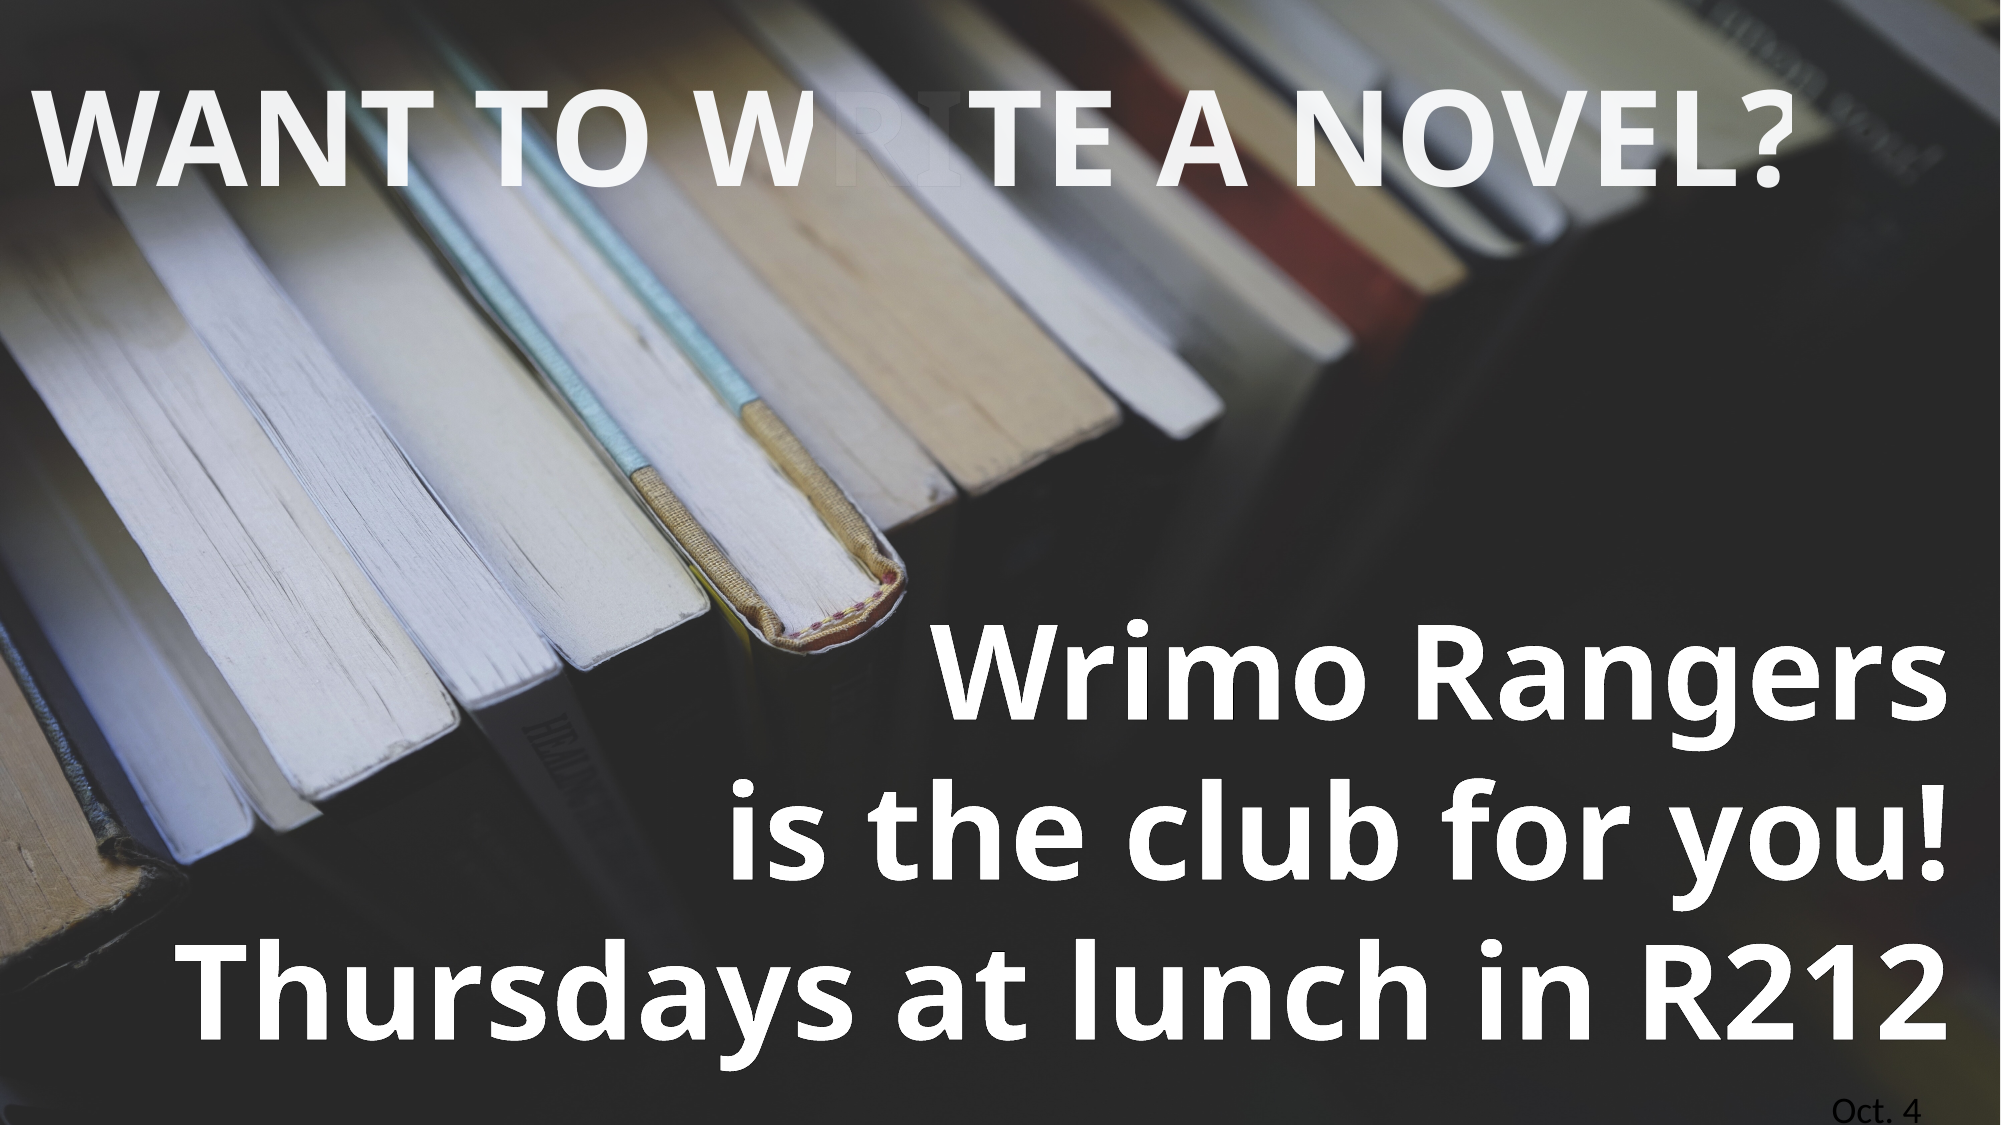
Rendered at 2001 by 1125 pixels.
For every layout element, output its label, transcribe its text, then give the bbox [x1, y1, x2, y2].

text_box Oct. 4 [1816, 1078, 1937, 1125]
text_box WANT TO WRITE A NOVEL? [16, 45, 1950, 221]
text_box Wrimo Rangers is the club for you! Thursdays at lunch in R212 [16, 579, 1967, 1074]
picture [0, 0, 2001, 1125]
